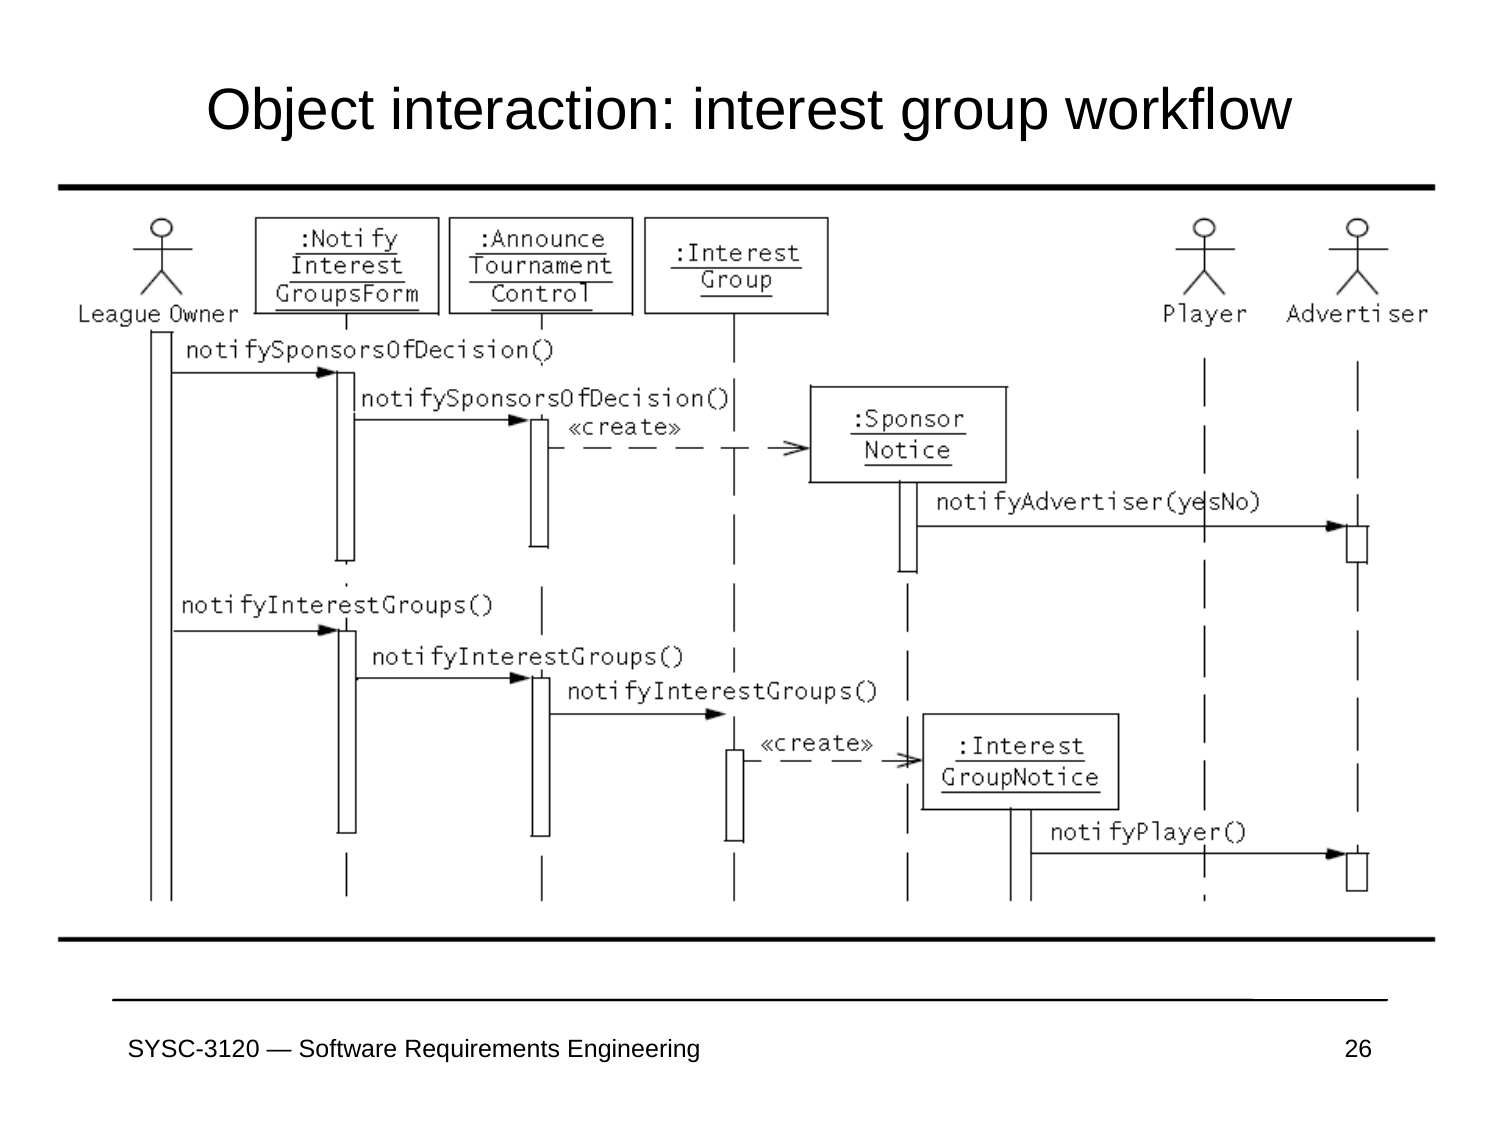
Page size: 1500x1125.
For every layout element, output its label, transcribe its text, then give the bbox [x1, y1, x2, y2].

slide_number 26 [1074, 1025, 1388, 1100]
picture [48, 172, 1451, 953]
title Object interaction: interest group workflow [62, 62, 1438, 150]
footer SYSC-3120 — Software Requirements Engineering [112, 1025, 850, 1100]
